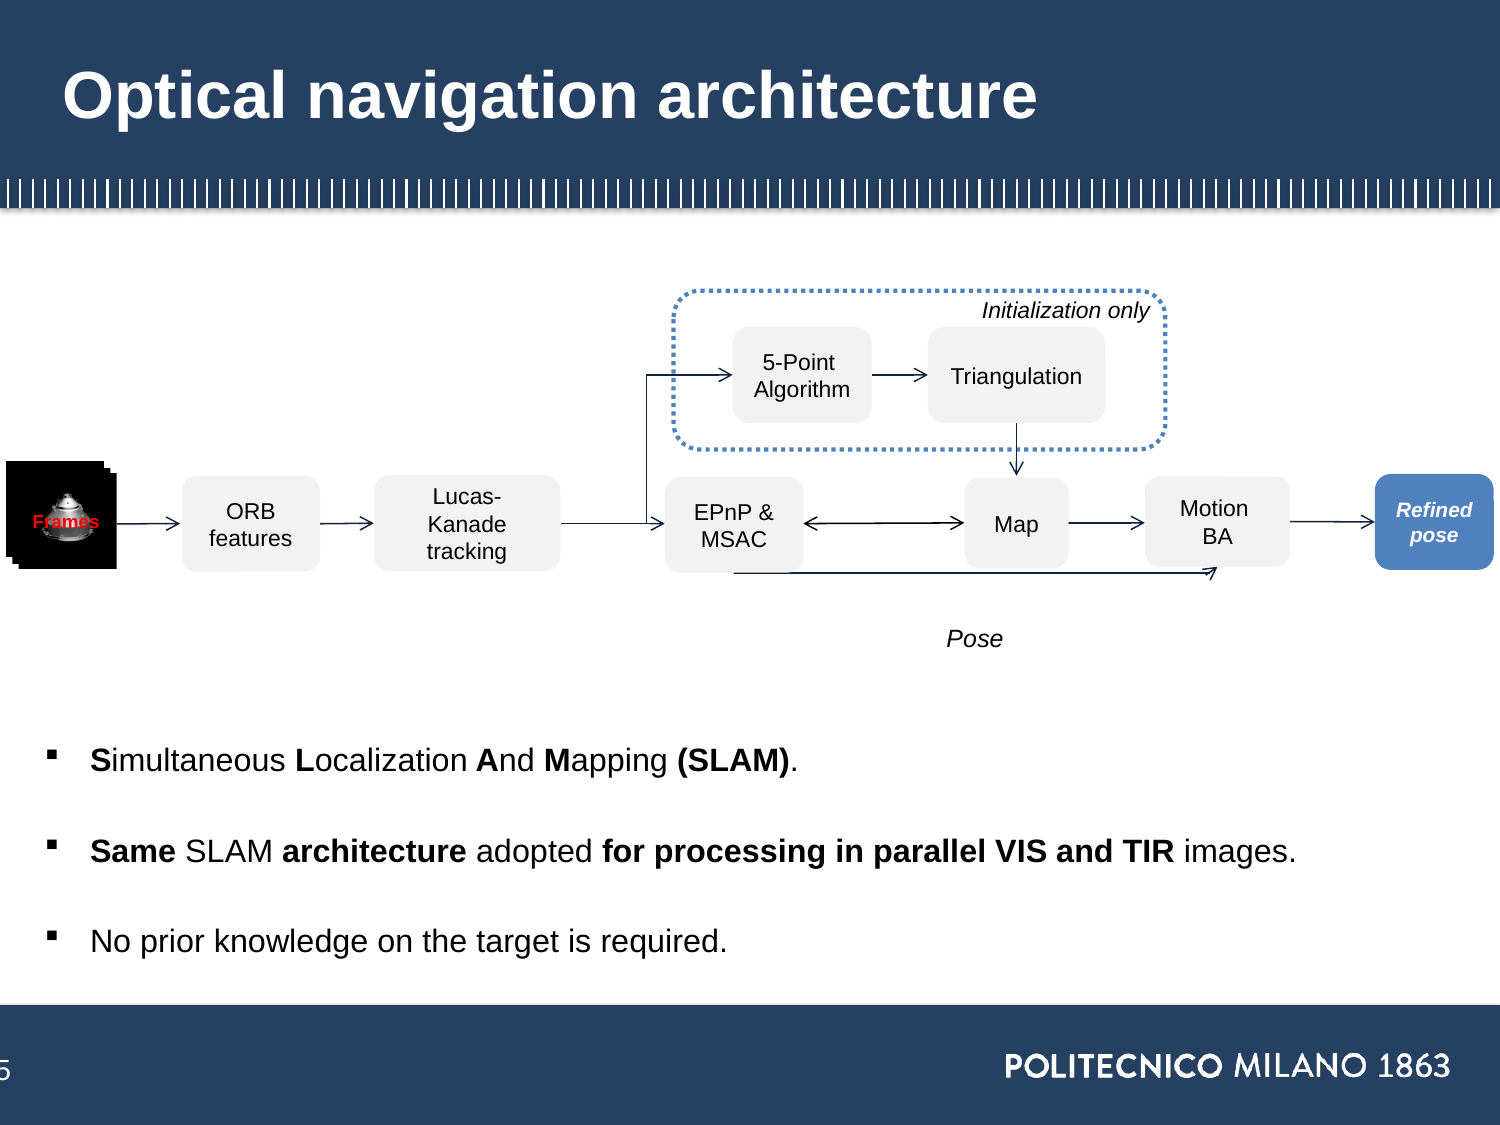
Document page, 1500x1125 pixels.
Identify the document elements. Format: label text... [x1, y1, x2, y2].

text_box Simultaneous Localization And Mapping (SLAM). Same SLAM architecture adopted for processing in parallel VIS and TIR images. No prior knowledge on the target is required. [29, 732, 1438, 968]
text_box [5, 287, 1495, 661]
picture [999, 1041, 1456, 1089]
title Optical navigation architecture [47, 22, 1455, 161]
